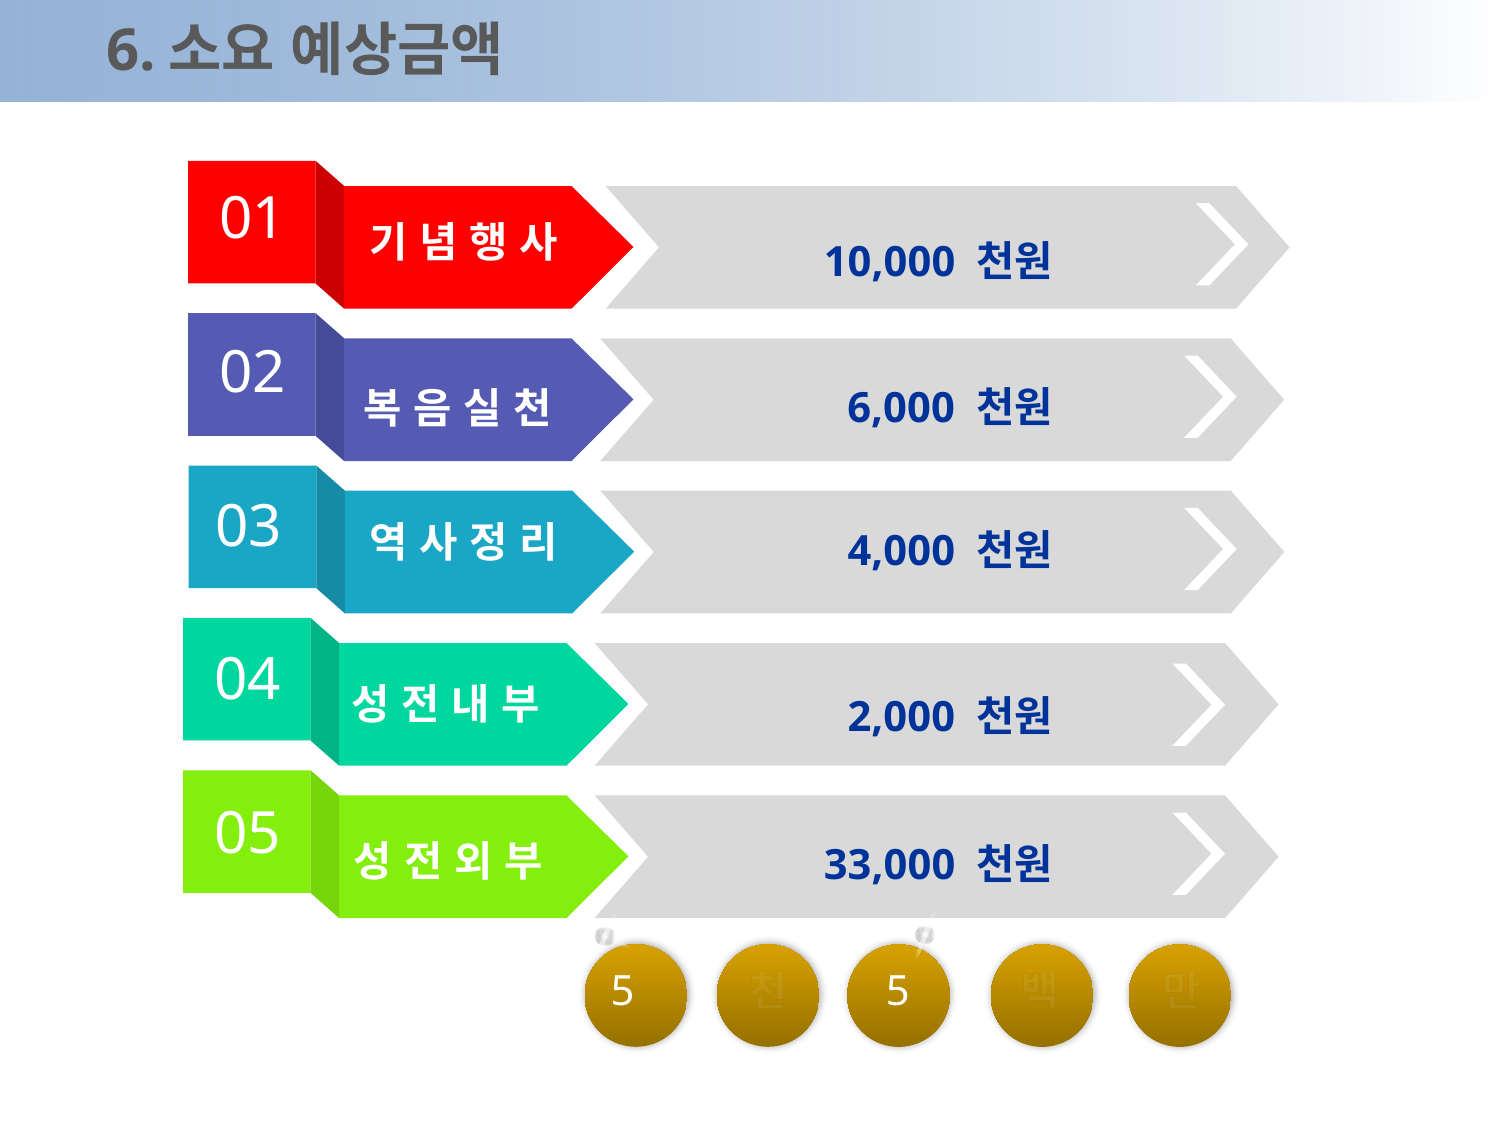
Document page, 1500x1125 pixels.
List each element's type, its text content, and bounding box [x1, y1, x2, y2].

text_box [896, 907, 954, 963]
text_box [595, 963, 1224, 1023]
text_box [182, 617, 1279, 766]
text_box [182, 772, 1279, 919]
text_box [584, 944, 1232, 1048]
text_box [188, 468, 1285, 614]
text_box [187, 160, 1290, 309]
title 6.소요 예상금액 [25, 4, 585, 90]
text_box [187, 316, 1285, 462]
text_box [576, 908, 633, 964]
